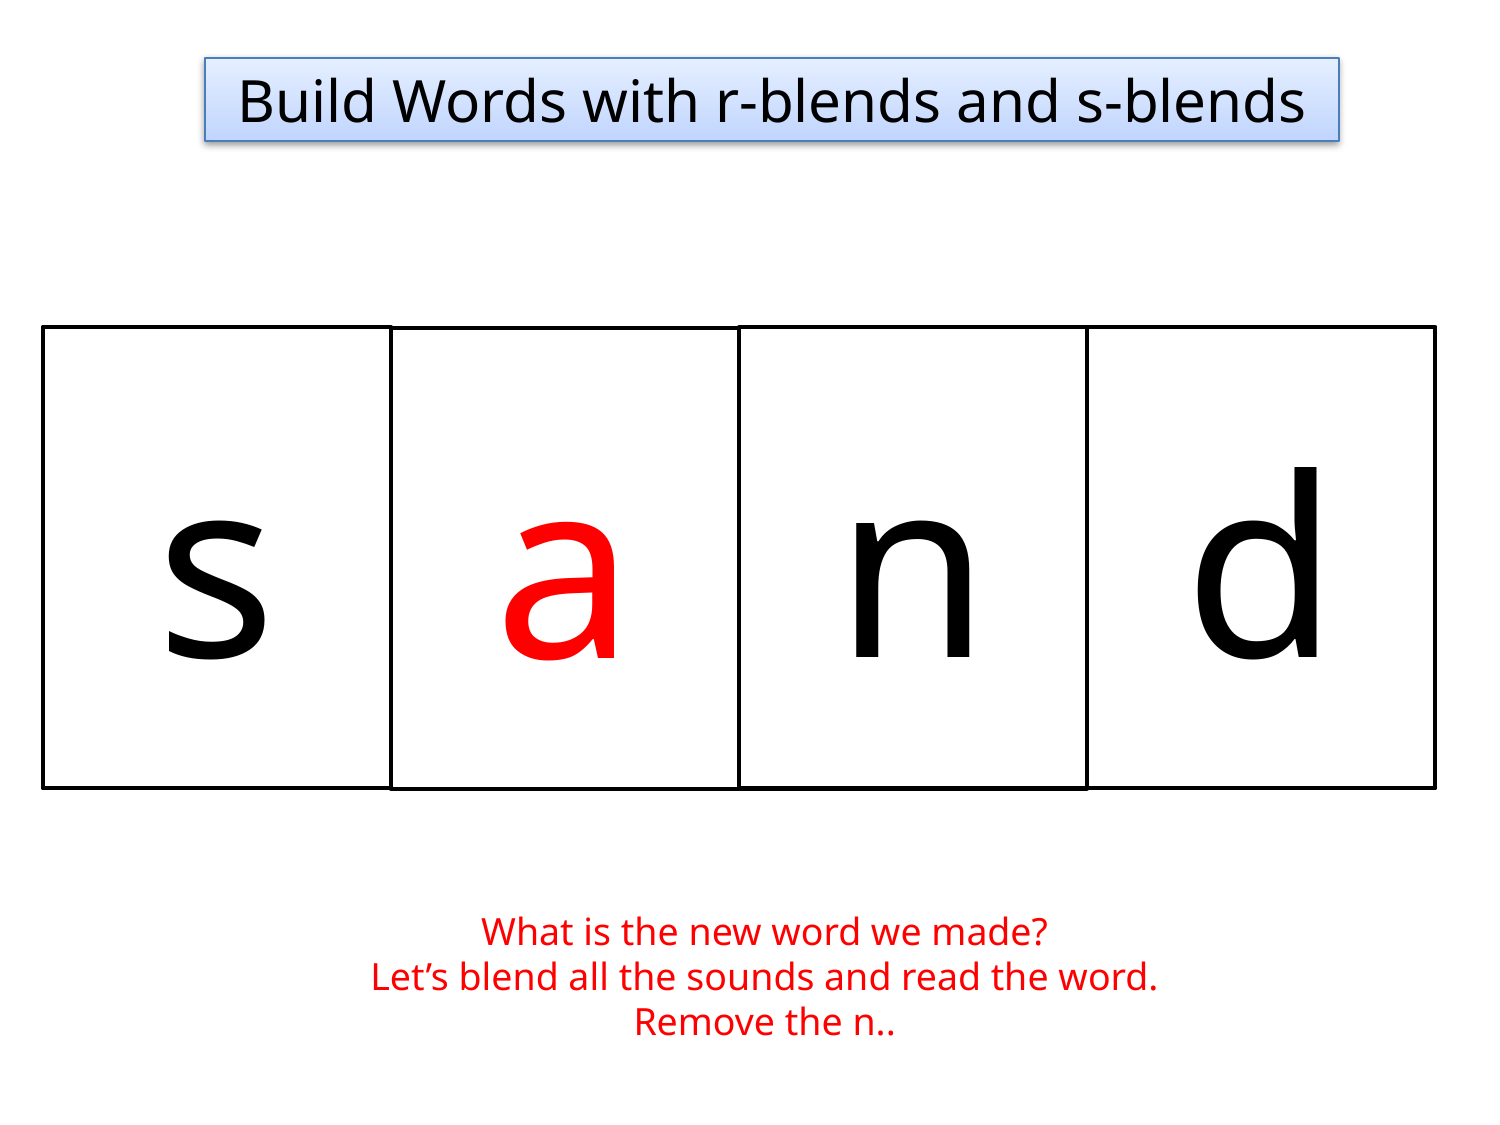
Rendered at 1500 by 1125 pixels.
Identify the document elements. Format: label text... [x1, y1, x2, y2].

text_box Build Words with r-blends and s-blends [204, 57, 1340, 142]
text_box d [1085, 325, 1437, 790]
text_box s [41, 325, 393, 790]
text_box What is the new word we made? Let’s blend all the sounds and read the word. Remove the n.. [241, 900, 1288, 1051]
text_box n [737, 325, 1089, 791]
text_box a [389, 326, 737, 791]
